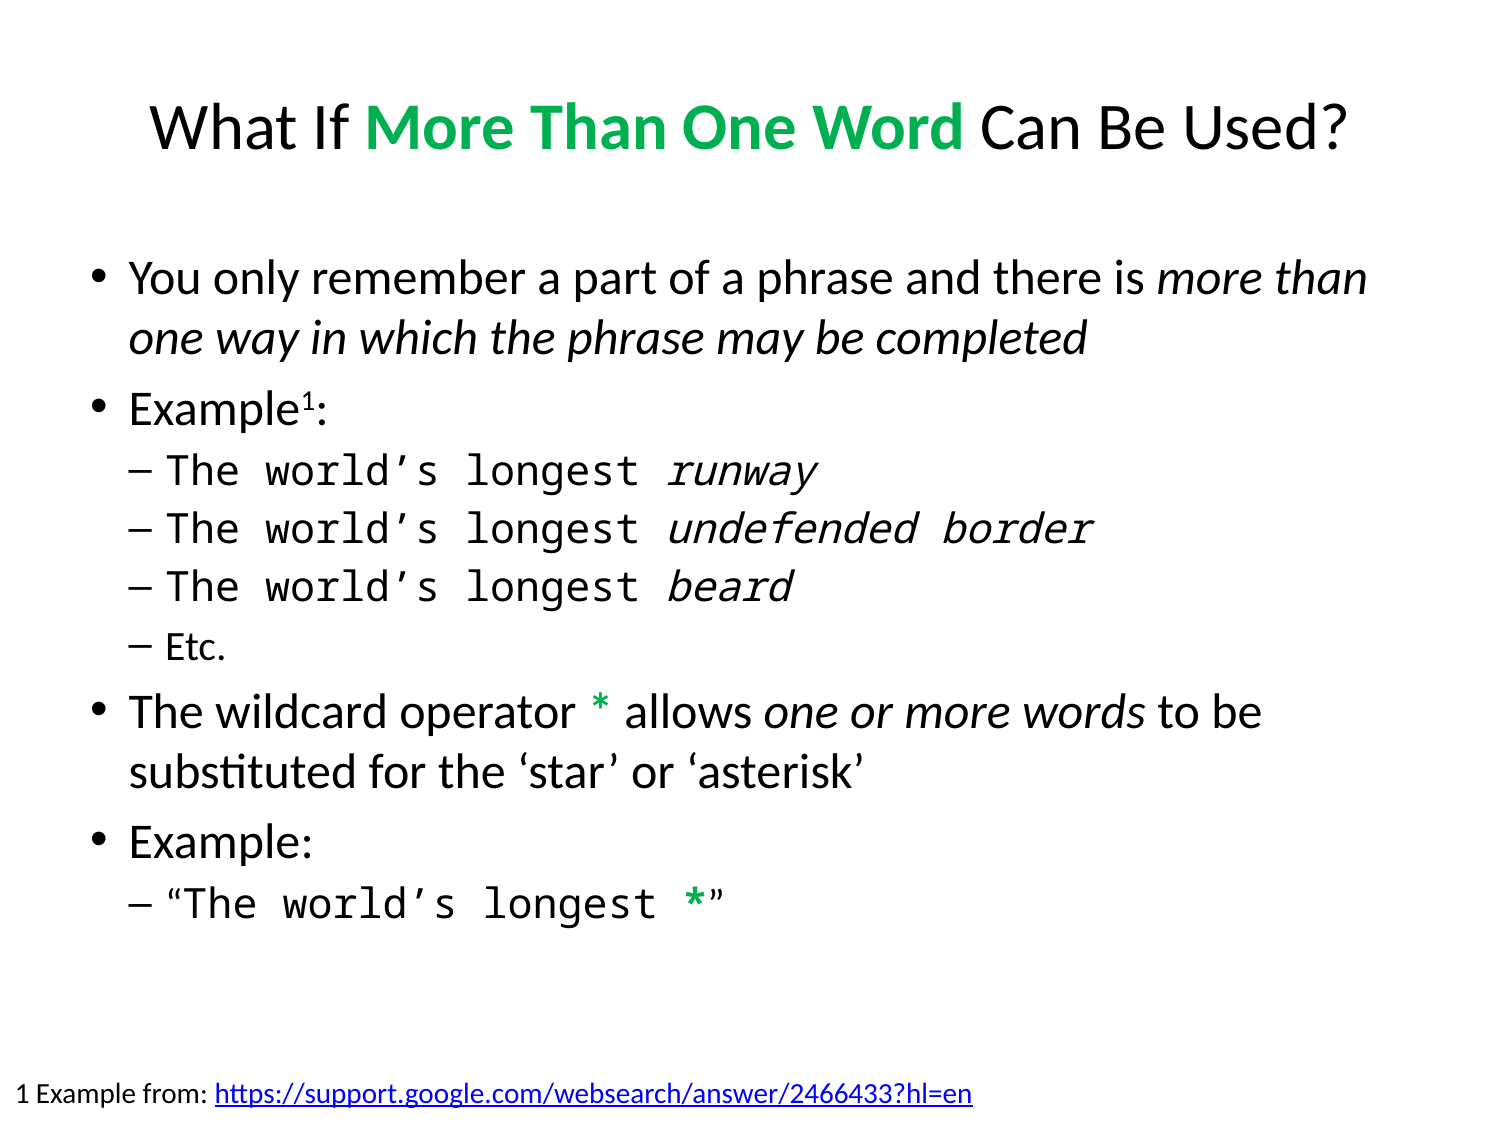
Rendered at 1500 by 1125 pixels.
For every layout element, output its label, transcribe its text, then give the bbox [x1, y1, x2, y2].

text_box 1 Example from: https://support.google.com/websearch/answer/2466433?hl=en [0, 1066, 1013, 1117]
list You only remember a part of a phrase and there is more than one way in which the phrase may be completed Example1: The world’s longest runway The world’s longest undefended border The world’s longest beard Etc. The wildcard operator * allows one or more words to be substituted for the ‘star’ or ‘asterisk’ Example: “The world’s longest *” [75, 237, 1425, 1063]
title What If More Than One Word Can Be Used? [75, 45, 1425, 200]
